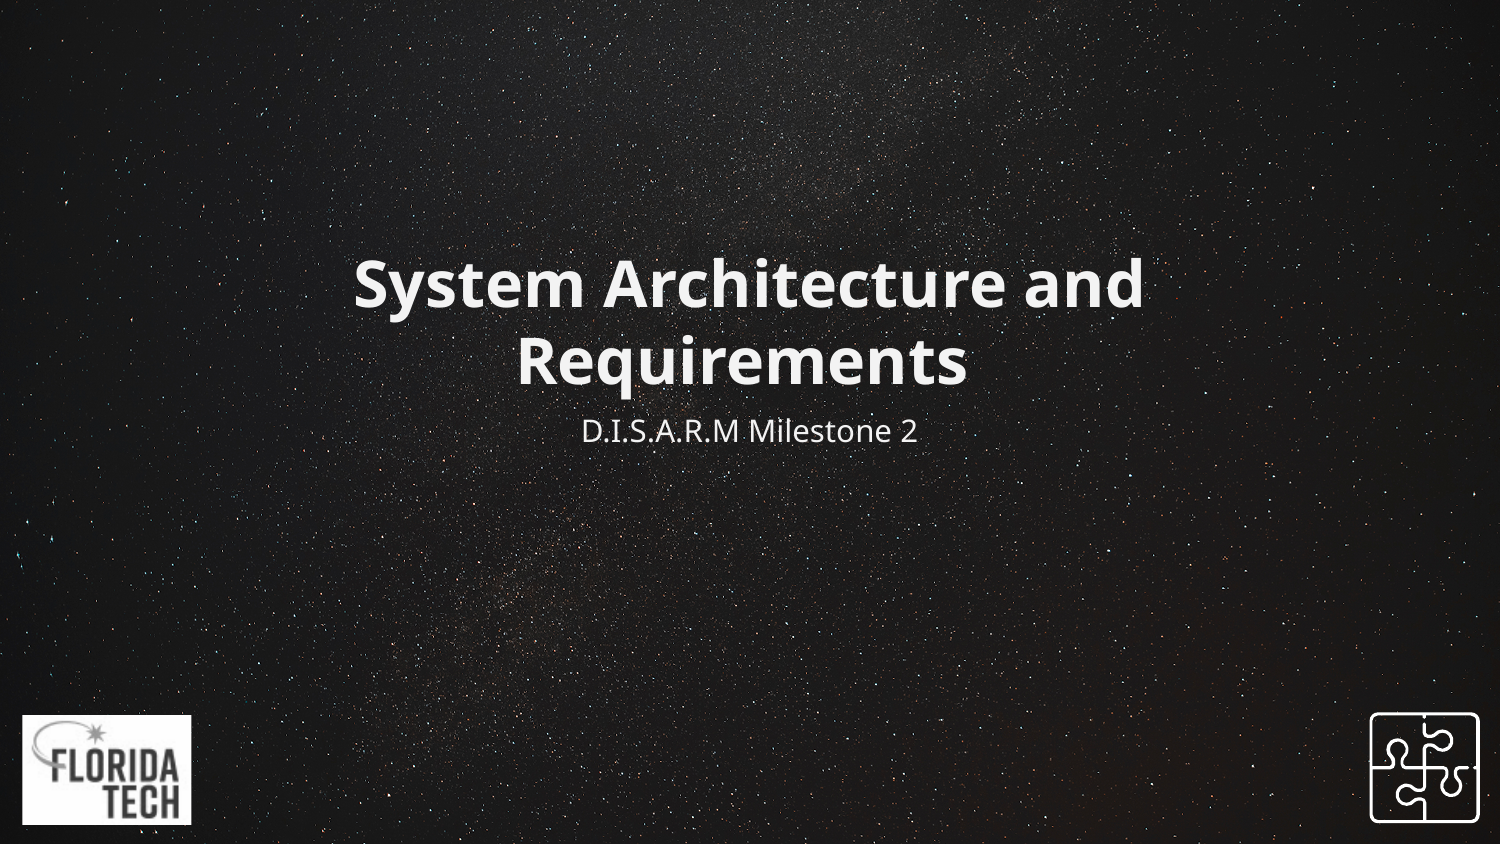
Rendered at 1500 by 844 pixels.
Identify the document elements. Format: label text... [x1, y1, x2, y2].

text_box D.I.S.A.R.M Milestone 2 [450, 391, 1049, 594]
text_box [1369, 712, 1480, 824]
text_box System Architecture and Requirements [130, 227, 1370, 471]
picture [0, 0, 1500, 844]
